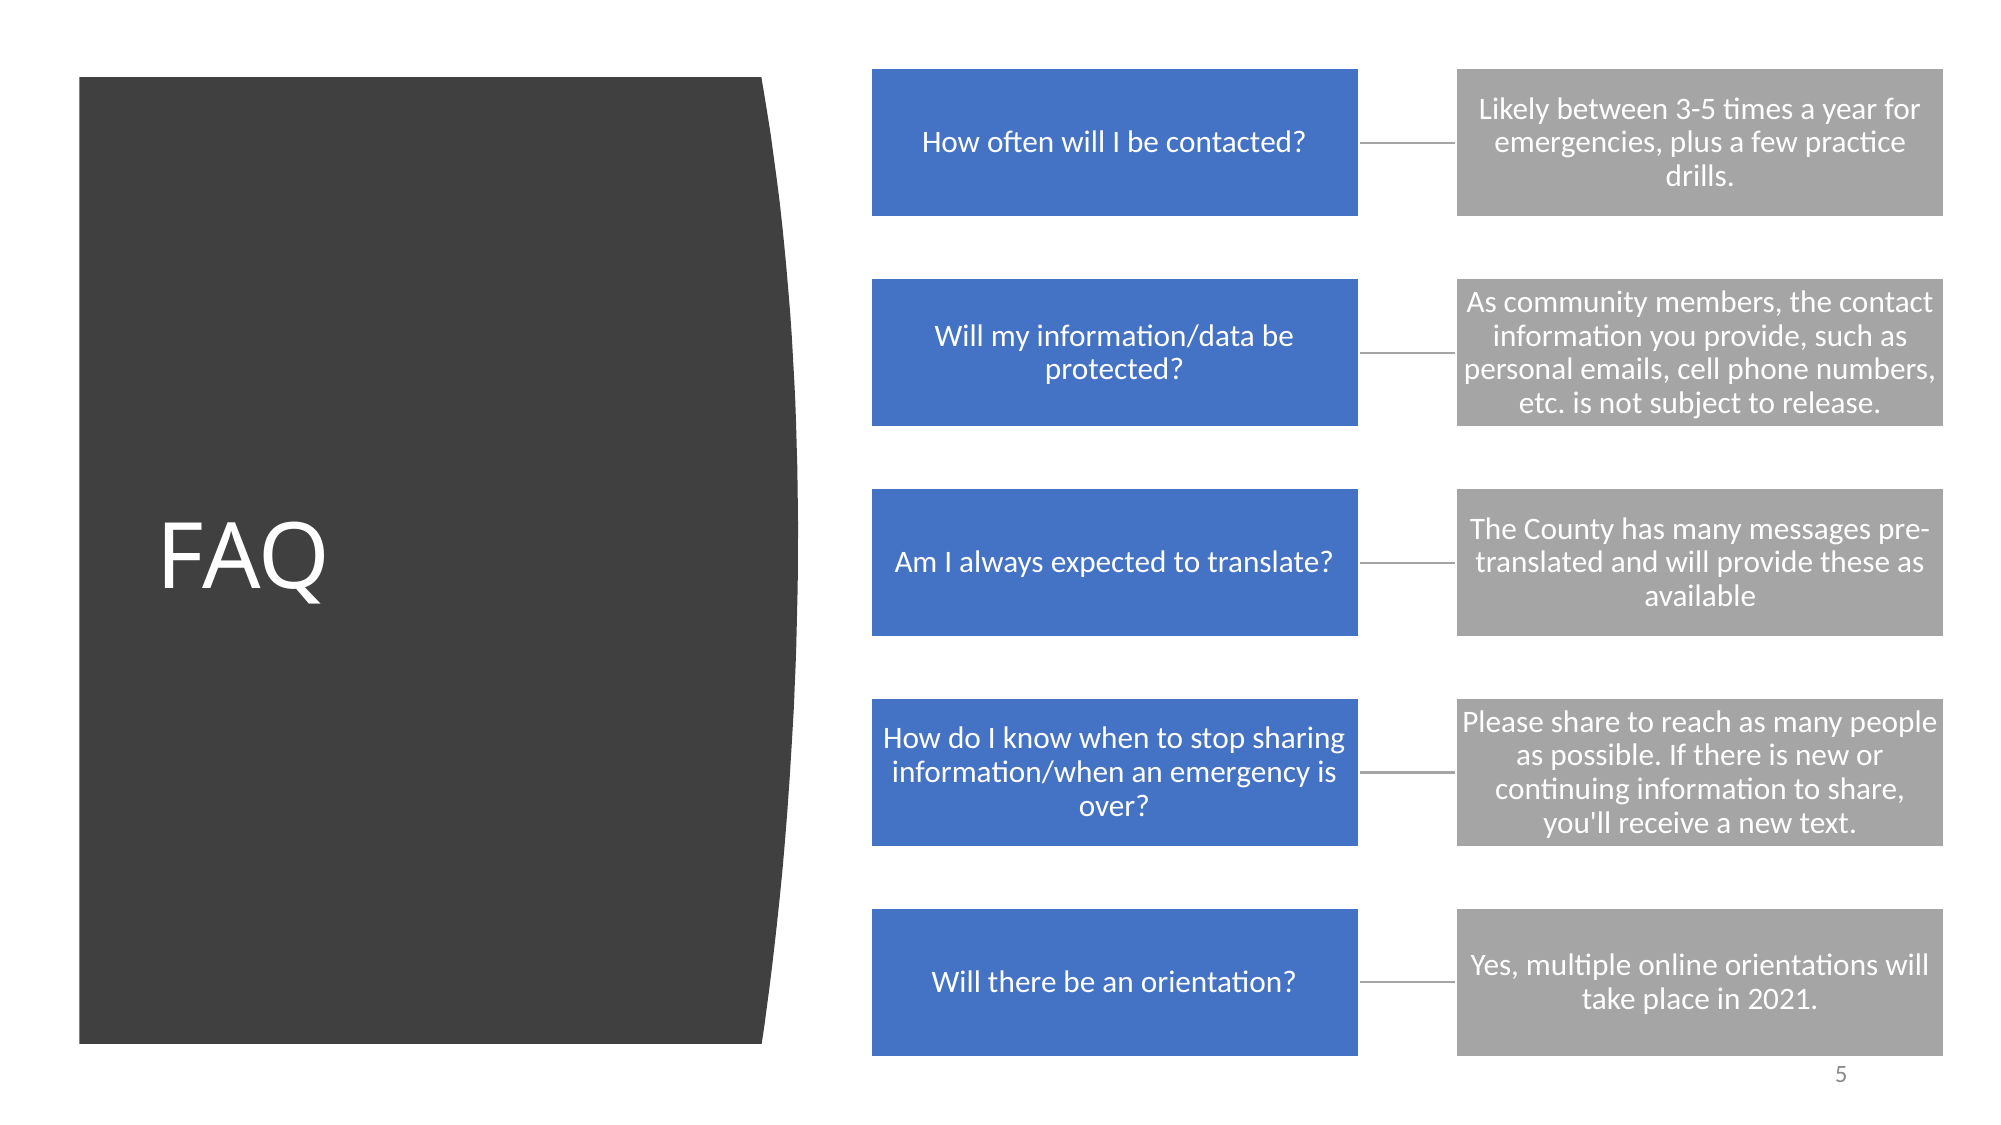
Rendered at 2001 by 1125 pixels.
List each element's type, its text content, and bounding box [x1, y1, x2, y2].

title FAQ [141, 166, 702, 953]
slide_number 5 [1412, 1058, 1863, 1103]
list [852, 67, 1963, 1058]
text_box [78, 76, 800, 1045]
